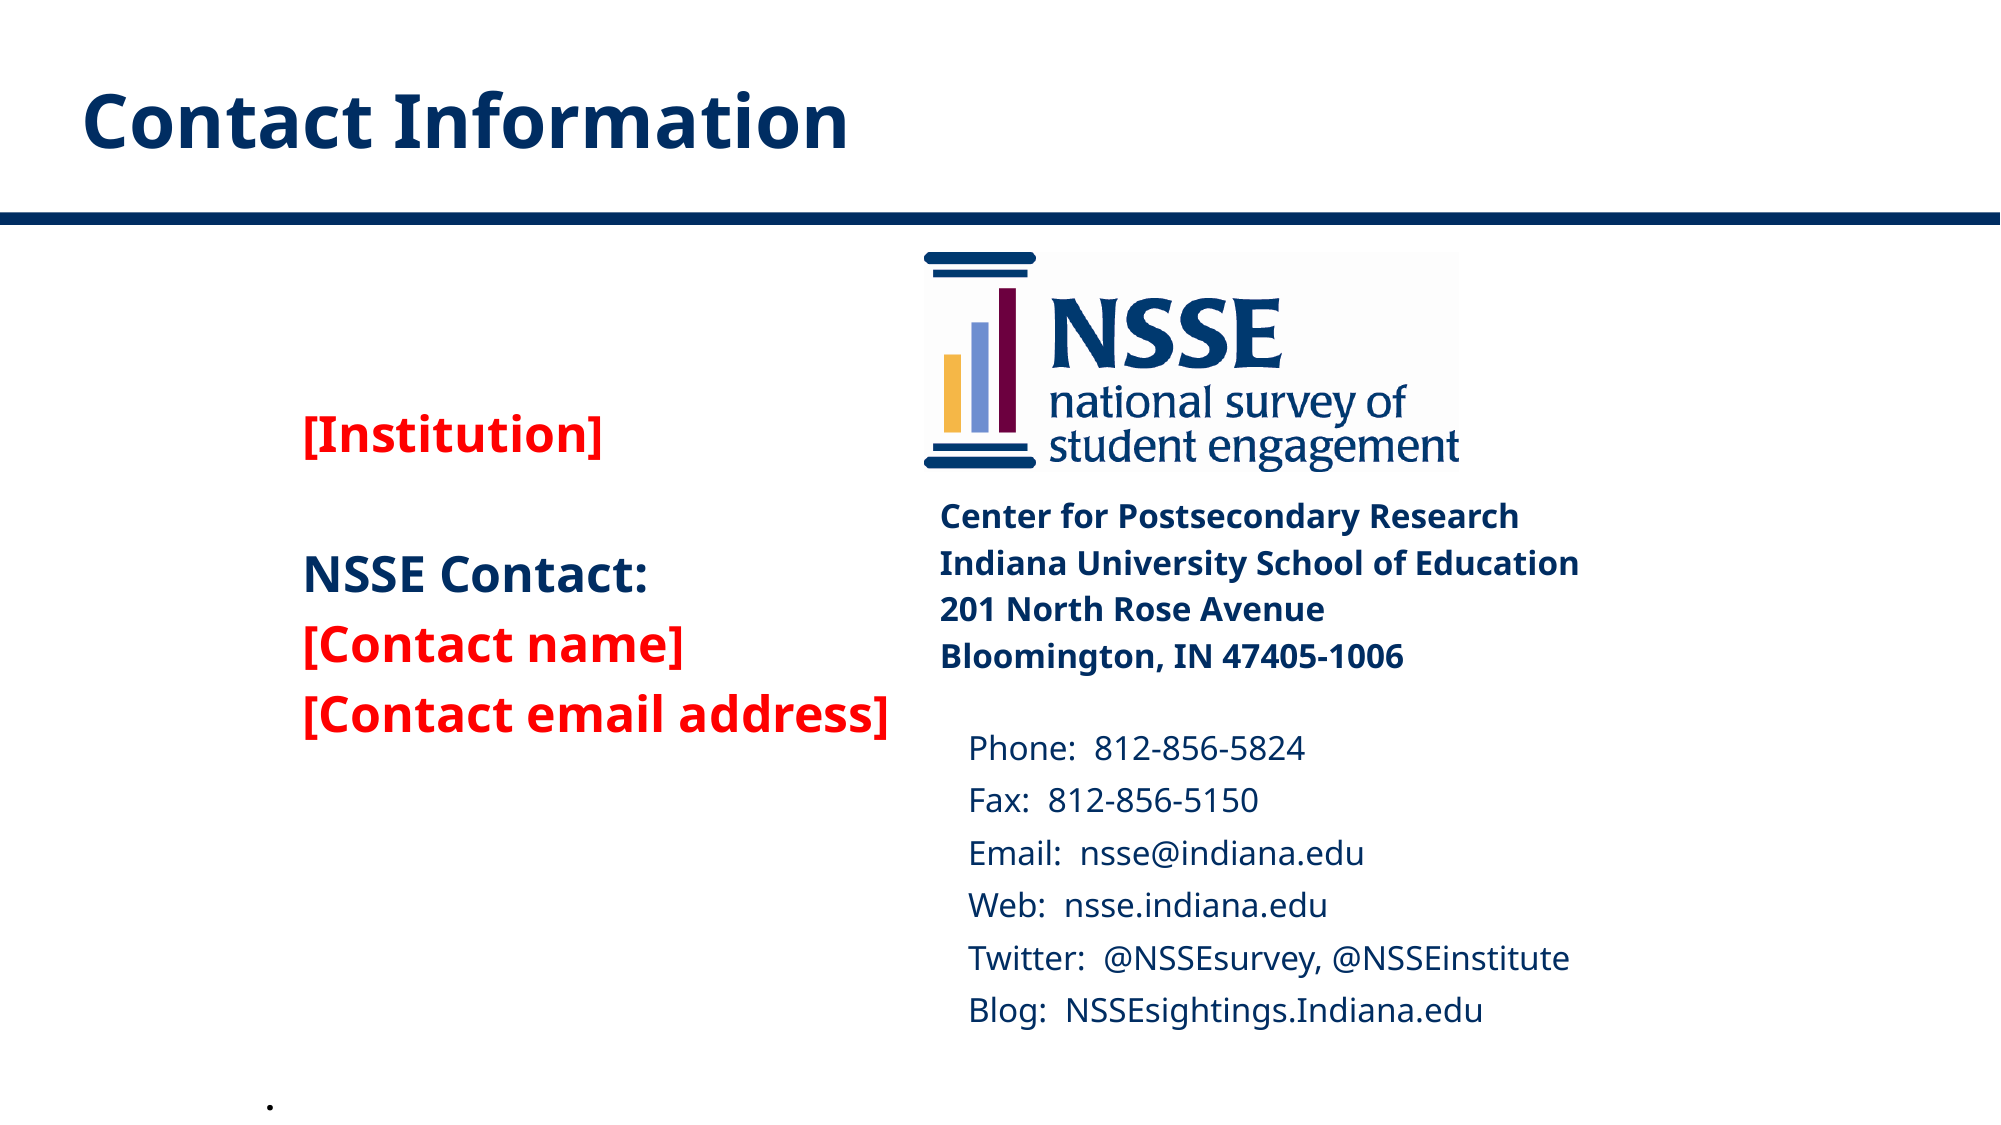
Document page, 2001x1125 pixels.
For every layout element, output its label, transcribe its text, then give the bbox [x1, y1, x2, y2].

list Center for Postsecondary Research Indiana University School of Education 201 North Rose Avenue Bloomington, IN 47405-1006 Phone: 812-856-5824 Fax: 812-856-5150 Email: nsse@indiana.edu Web: nsse.indiana.edu Twitter: @NSSEsurvey, @NSSEinstitute Blog: NSSEsightings.Indiana.edu [924, 487, 1725, 1125]
list [Institution] NSSE Contact: [Contact name] [Contact email address] [287, 324, 982, 1100]
text_box . [250, 1069, 290, 1125]
picture [924, 252, 1459, 473]
title Contact Information [66, 37, 1934, 200]
